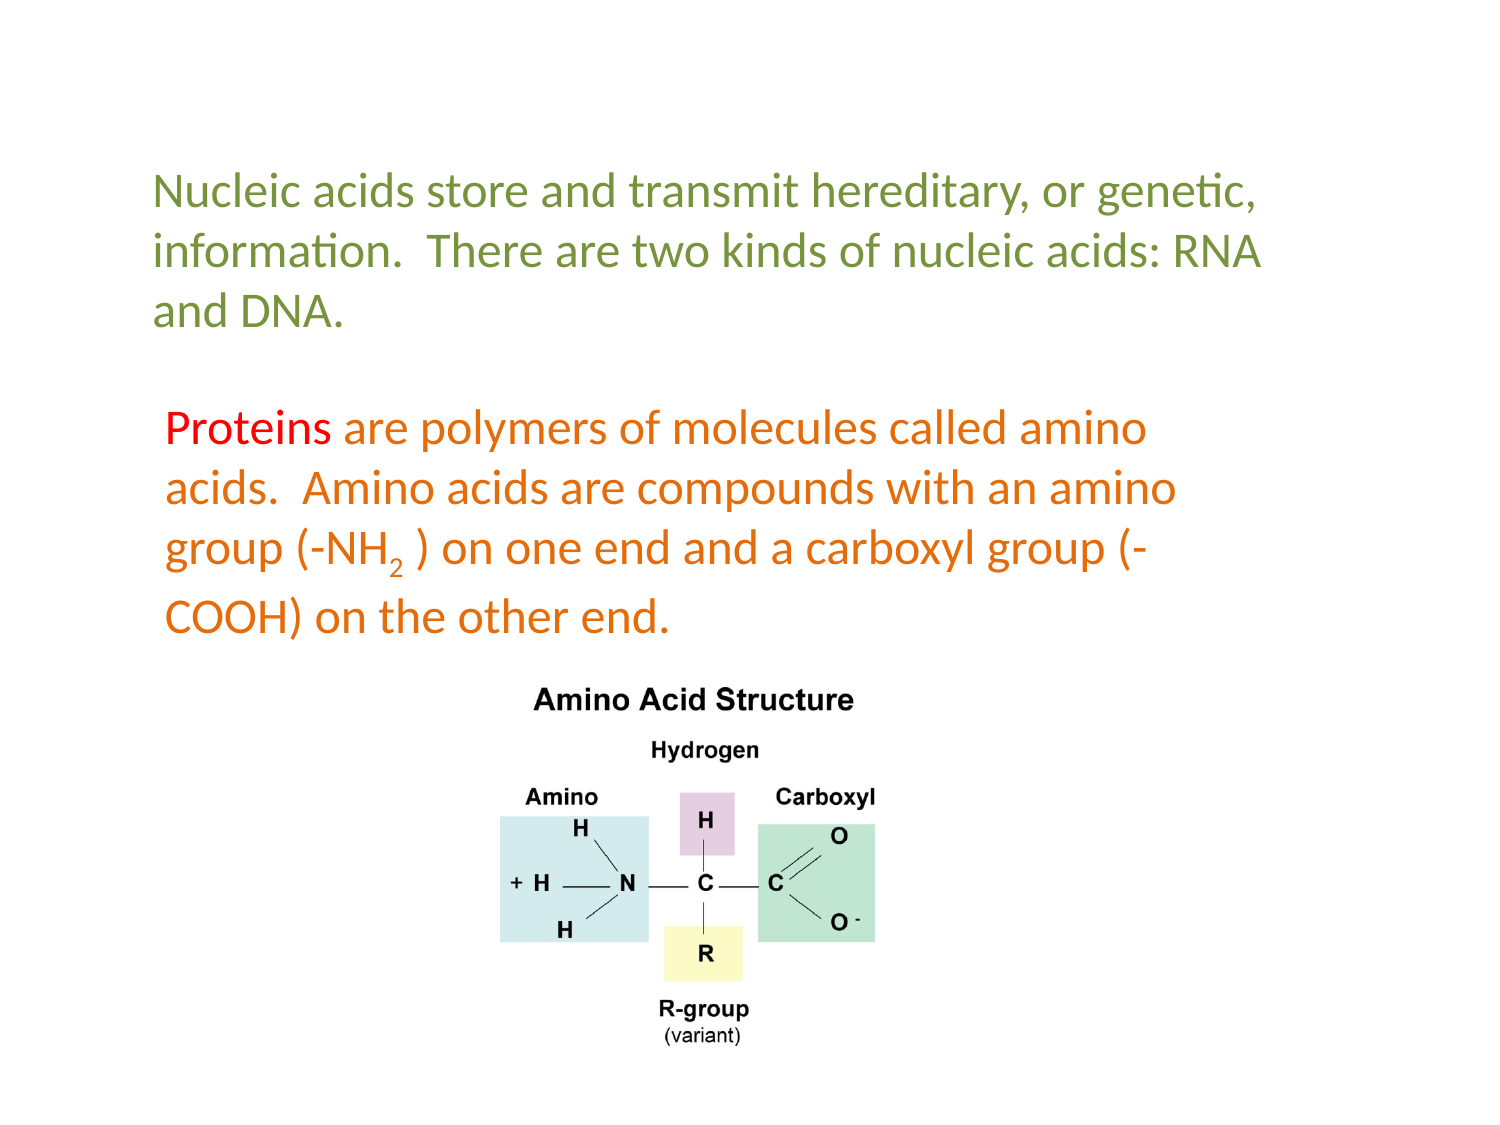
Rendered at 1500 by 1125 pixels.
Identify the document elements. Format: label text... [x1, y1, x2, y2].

picture [499, 687, 876, 1046]
text_box Proteins are polymers of molecules called amino acids. Amino acids are compounds with an amino group (-NH2 ) on one end and a carboxyl group (-COOH) on the other end. [149, 387, 1288, 651]
text_box Nucleic acids store and transmit hereditary, or genetic, information. There are two kinds of nucleic acids: RNA and DNA. [137, 149, 1288, 345]
